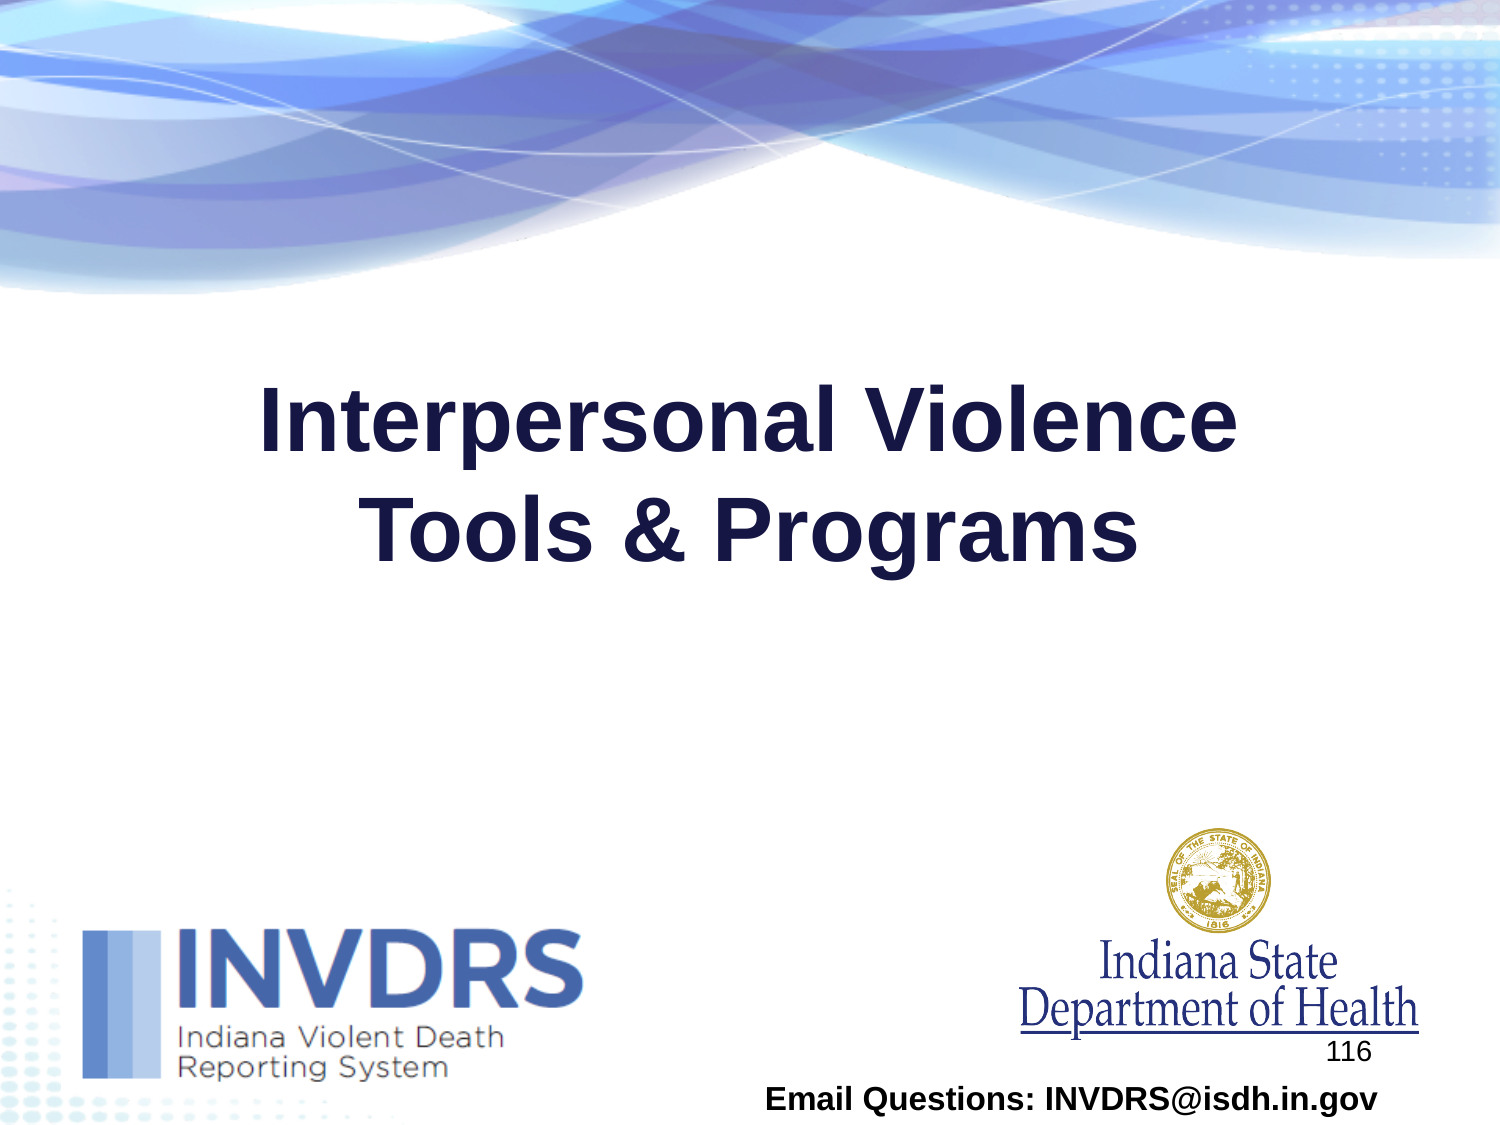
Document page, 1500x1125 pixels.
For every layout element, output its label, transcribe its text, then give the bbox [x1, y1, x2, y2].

text_box Email Questions: INVDRS@isdh.in.gov [749, 1069, 1500, 1125]
slide_number 116 [1074, 1049, 1388, 1069]
title Interpersonal Violence Tools & Programs [112, 349, 1388, 591]
picture [0, 0, 1500, 1125]
